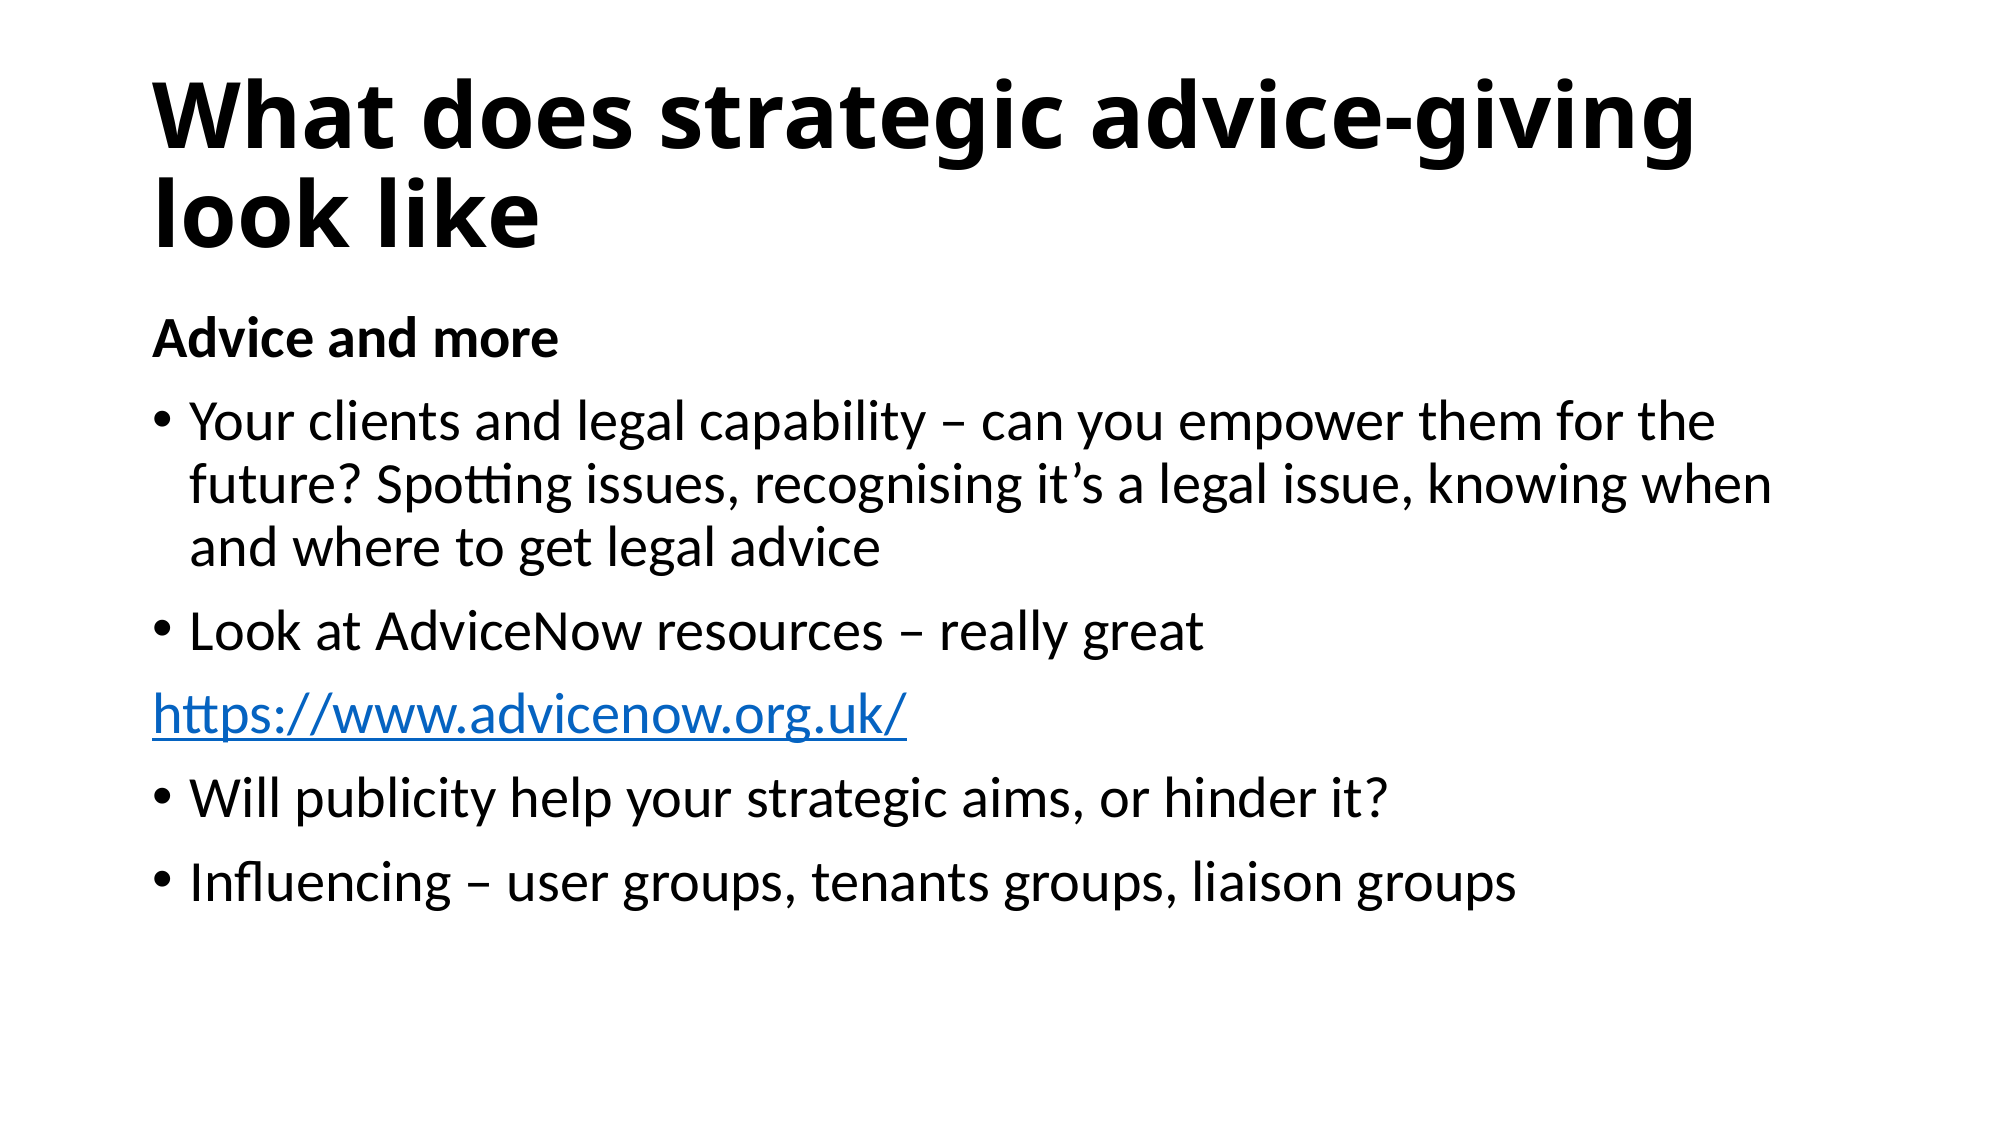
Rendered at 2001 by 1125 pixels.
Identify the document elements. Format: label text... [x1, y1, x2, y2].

list Advice and more Your clients and legal capability – can you empower them for the future? Spotting issues, recognising it’s a legal issue, knowing when and where to get legal advice Look at AdviceNow resources – really great https://www.advicenow.org.uk/ Will publicity help your strategic aims, or hinder it? Influencing – user groups, tenants groups, liaison groups [137, 299, 1863, 1014]
title What does strategic advice-giving look like [137, 59, 1863, 278]
